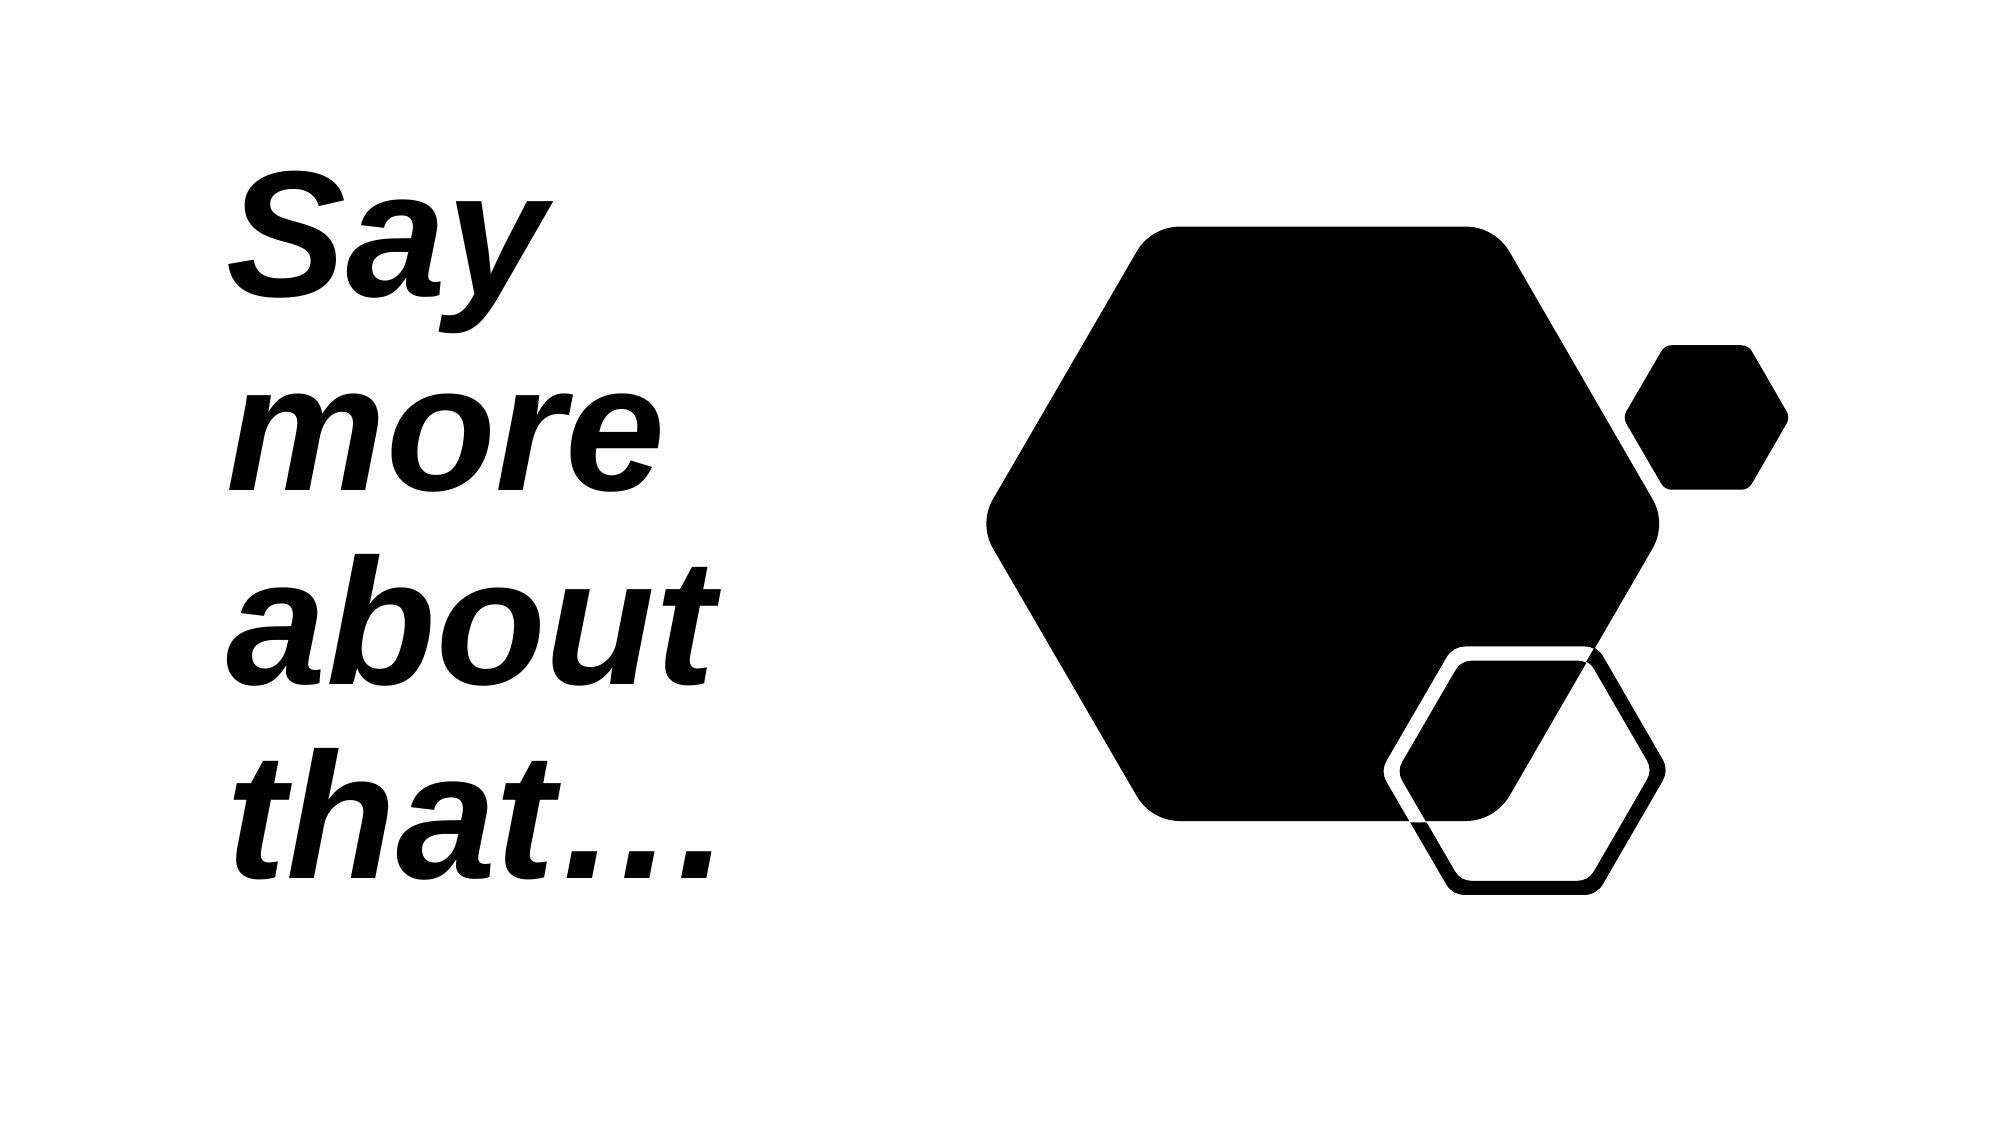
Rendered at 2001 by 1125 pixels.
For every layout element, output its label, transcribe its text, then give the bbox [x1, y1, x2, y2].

text_box [130, 72, 1870, 1053]
text_box [985, 225, 1667, 897]
text_box [1623, 344, 1790, 491]
title Say more about that… [211, 128, 968, 925]
